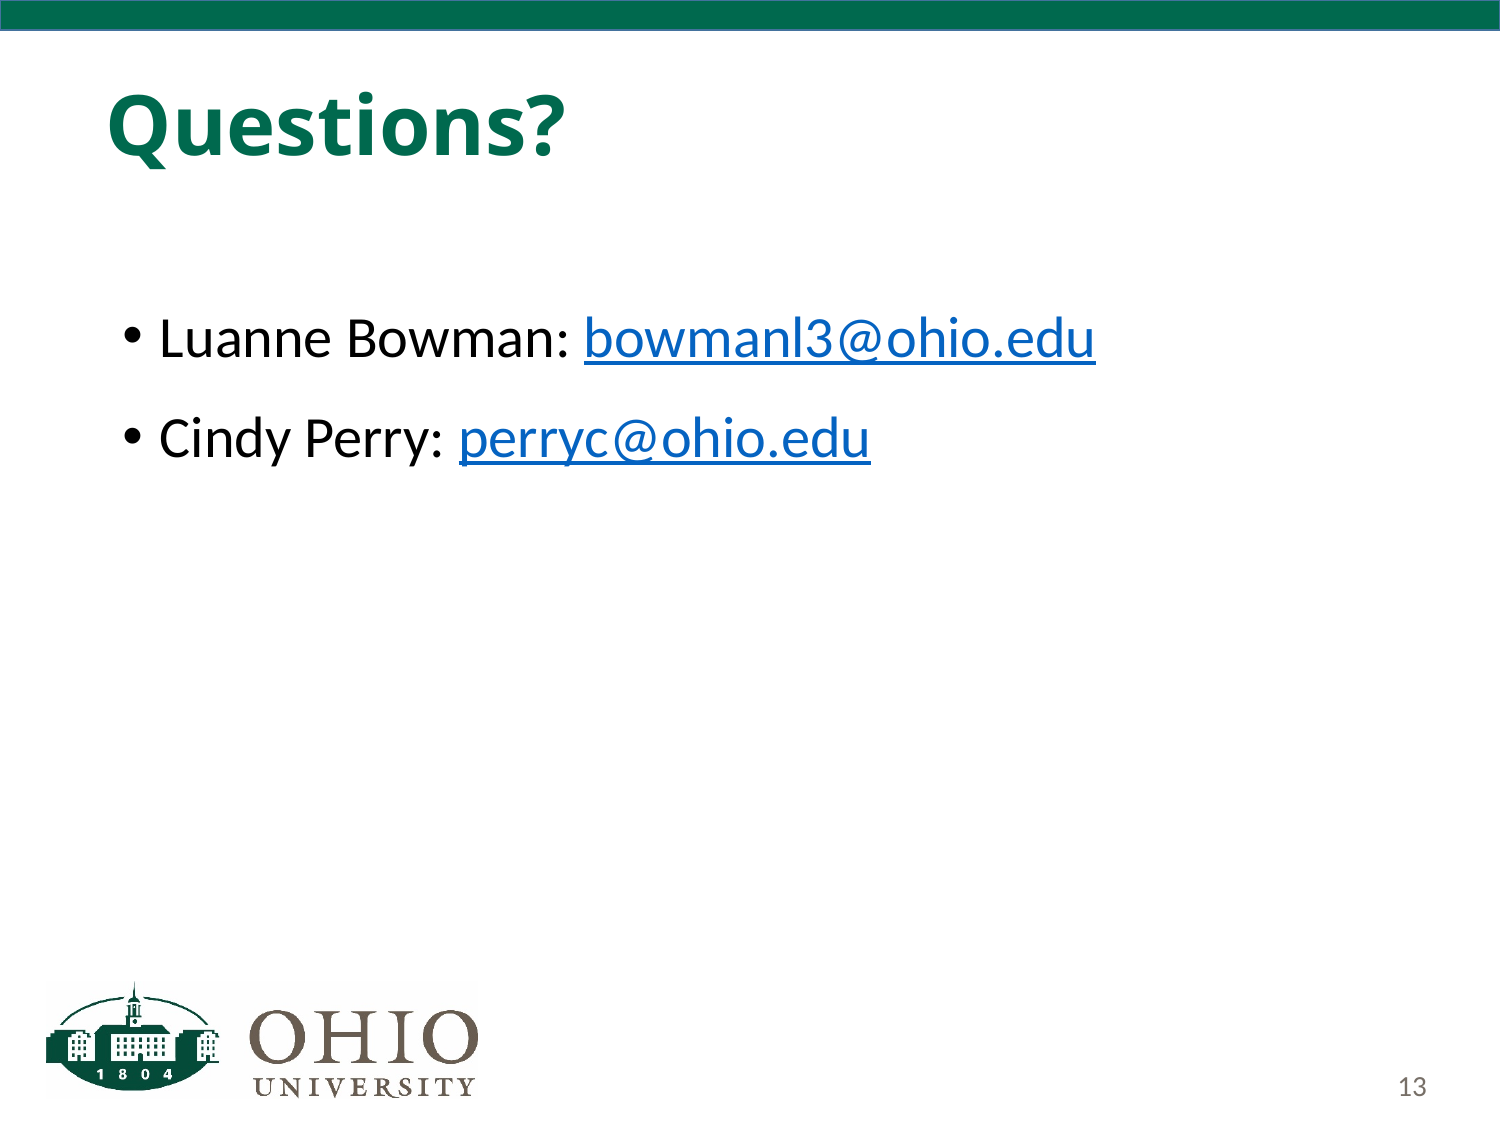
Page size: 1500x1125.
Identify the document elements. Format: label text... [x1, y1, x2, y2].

picture [46, 981, 478, 1099]
title Questions? [90, 19, 1385, 238]
list Luanne Bowman: bowmanl3@ohio.edu Cindy Perry: perryc@ohio.edu [107, 299, 1402, 1014]
